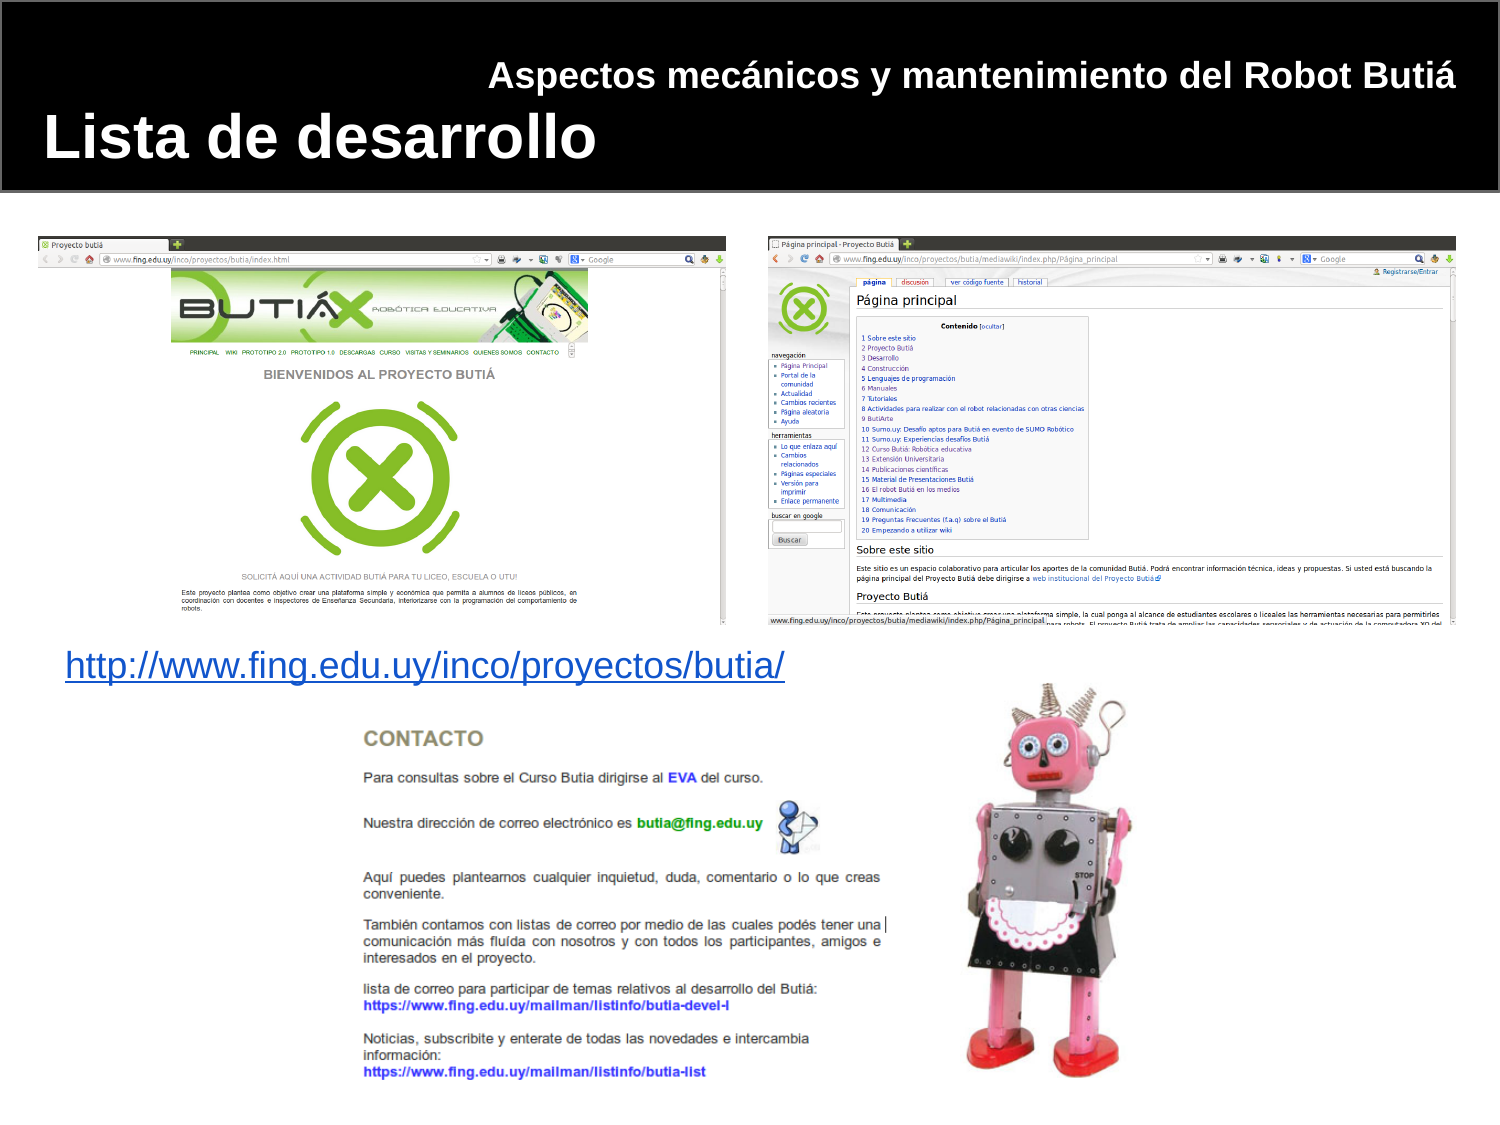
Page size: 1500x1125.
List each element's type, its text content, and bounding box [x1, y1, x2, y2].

subtitle http://www.fing.edu.uy/inco/proyectos/butia/ [50, 251, 1325, 919]
title Aspectos mecánicos y mantenimiento del Robot Butiá Lista de desarrollo [28, 5, 1472, 187]
picture [767, 236, 1456, 625]
picture [348, 671, 1152, 1091]
text_box [0, 0, 1500, 192]
picture [38, 236, 727, 625]
